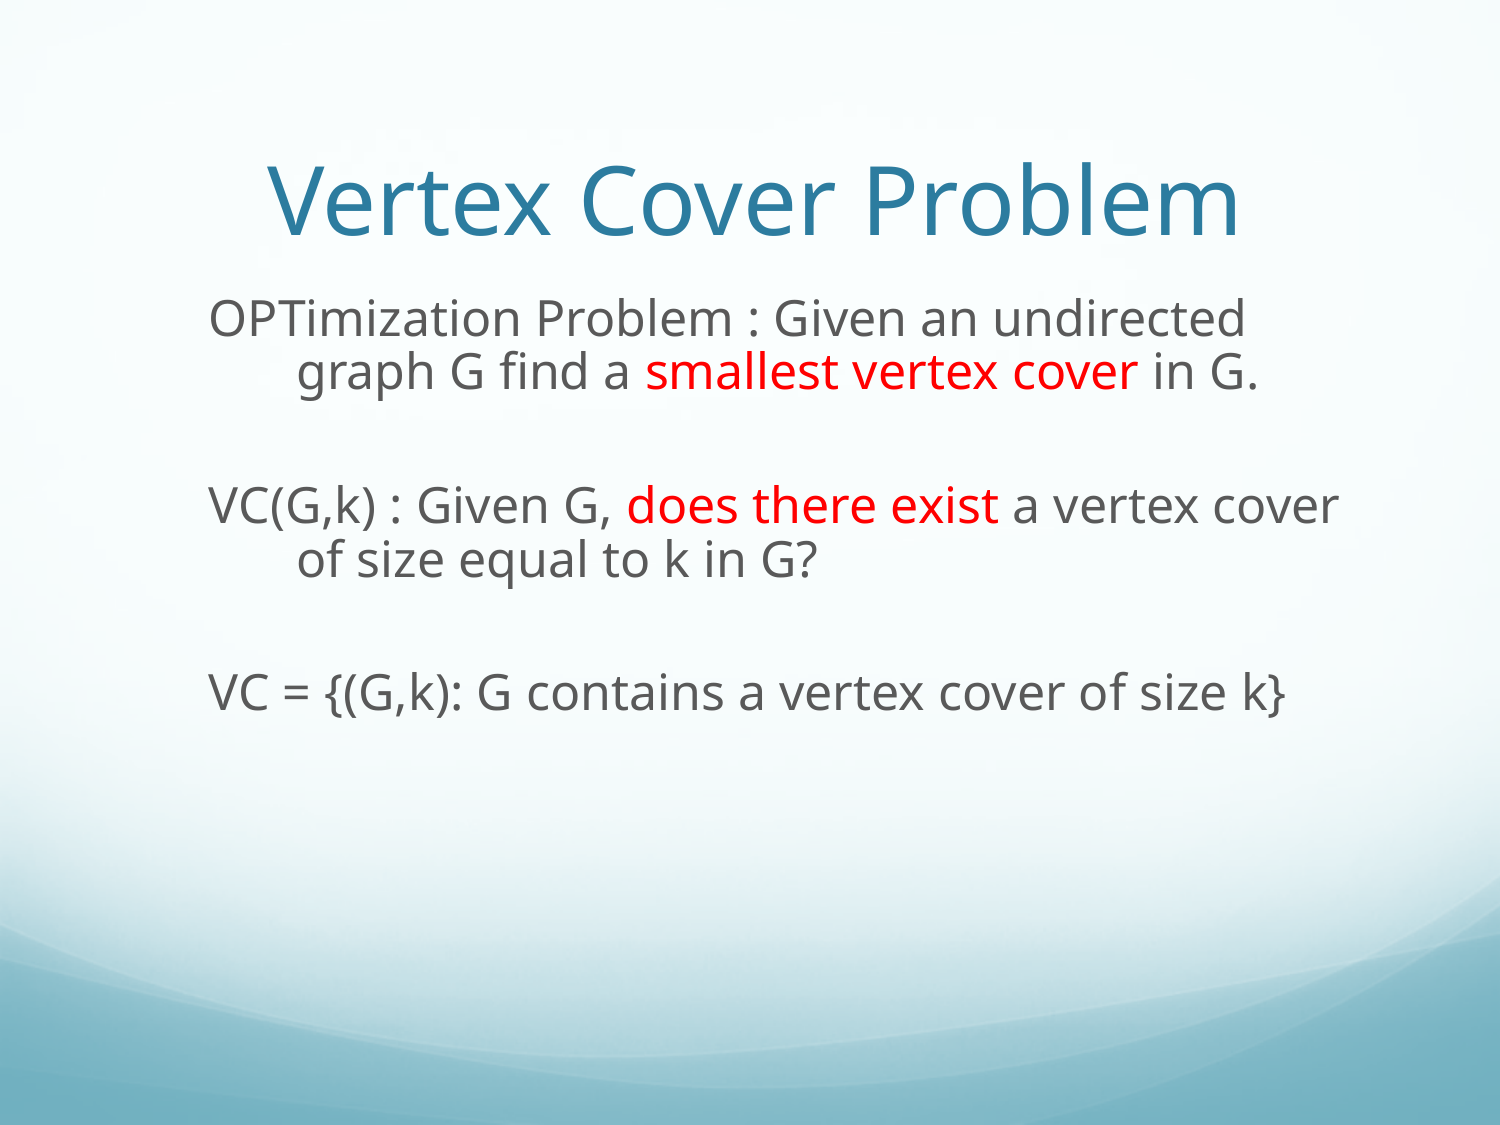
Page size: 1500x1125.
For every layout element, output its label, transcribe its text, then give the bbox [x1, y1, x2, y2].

title Vertex Cover Problem [112, 87, 1388, 263]
list OPTimization Problem : Given an undirected graph G find a smallest vertex cover in G. VC(G,k) : Given G, does there exist a vertex cover of size equal to k in G? VC = {(G,k): G contains a vertex cover of size k} [112, 285, 1388, 925]
